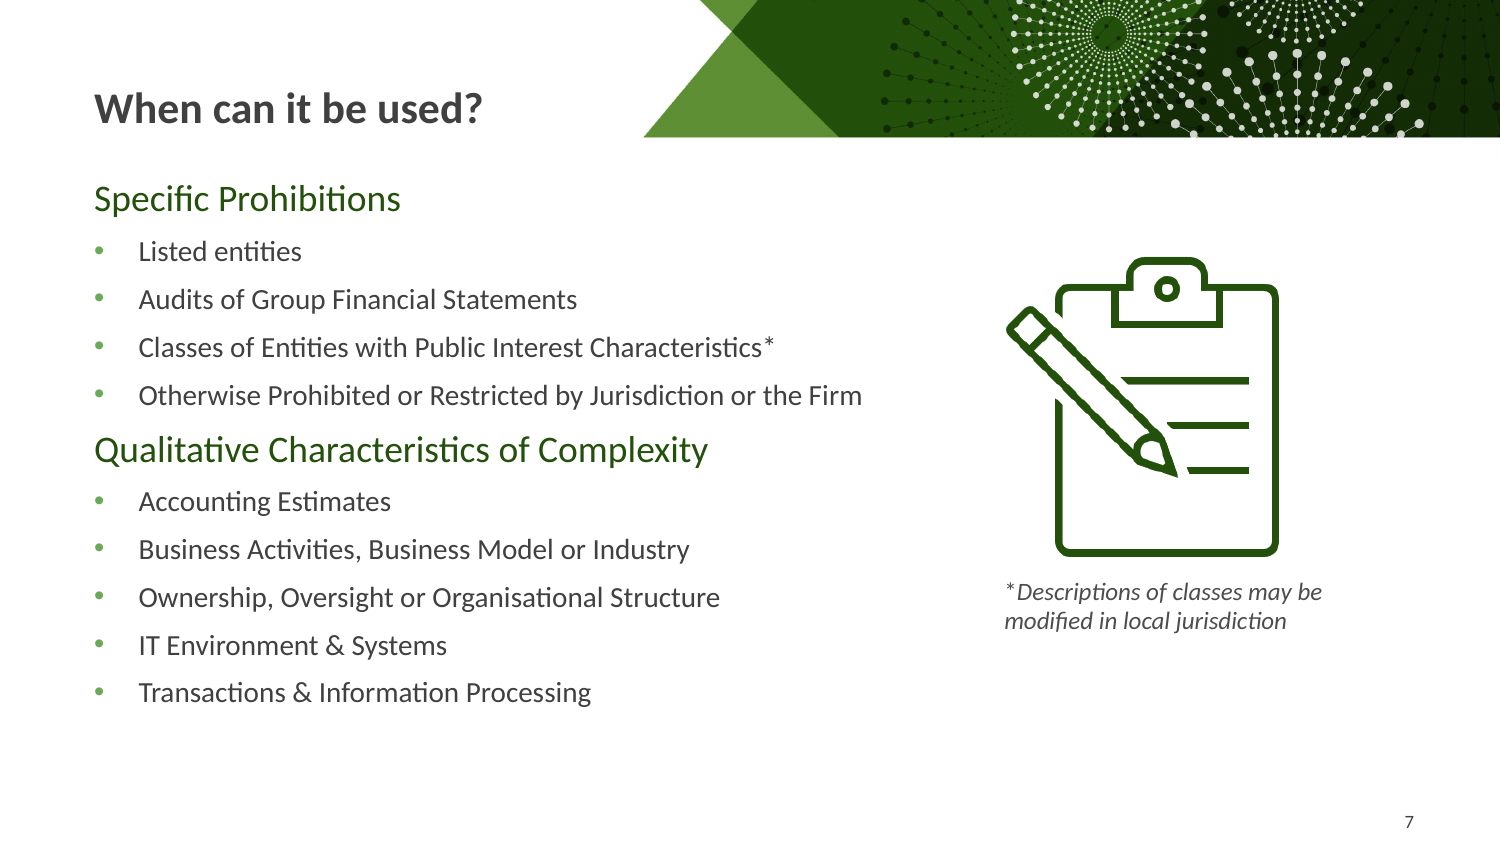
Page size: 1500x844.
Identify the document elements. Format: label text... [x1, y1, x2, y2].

picture [975, 226, 1335, 586]
text_box *Descriptions of classes may be modified in local jurisdiction [989, 567, 1392, 643]
list Specific Prohibitions Listed entities Audits of Group Financial Statements Classes of Entities with Public Interest Characteristics* Otherwise Prohibited or Restricted by Jurisdiction or the Firm Qualitative Characteristics of Complexity Accounting Estimates Business Activities, Business Model or Industry Ownership, Oversight or Organisational Structure IT Environment & Systems Transactions & Information Processing [79, 162, 1082, 747]
list When can it be used? [79, 67, 593, 147]
picture [0, 0, 1500, 166]
slide_number 7 [1091, 798, 1430, 844]
